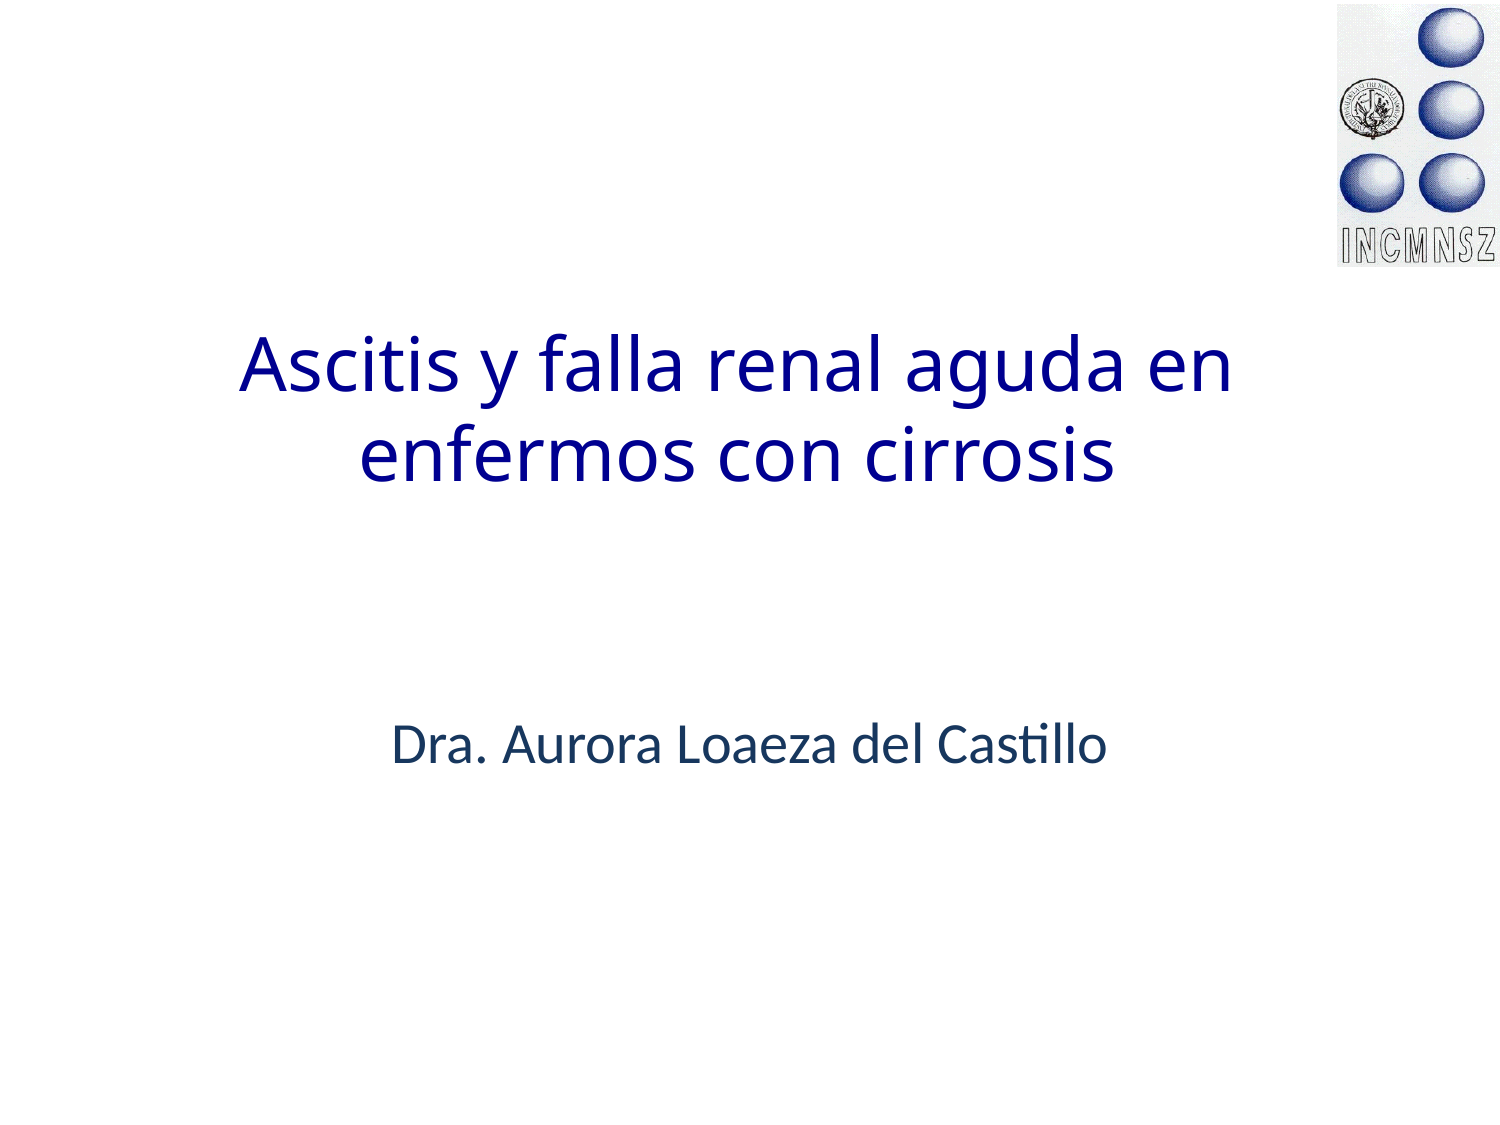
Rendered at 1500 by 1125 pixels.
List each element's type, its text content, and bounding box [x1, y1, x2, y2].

picture [1337, 3, 1500, 267]
title Ascitis y falla renal aguda en enfermos con cirrosis [100, 285, 1376, 528]
subtitle Dra. Aurora Loaeza del Castillo [225, 697, 1275, 919]
